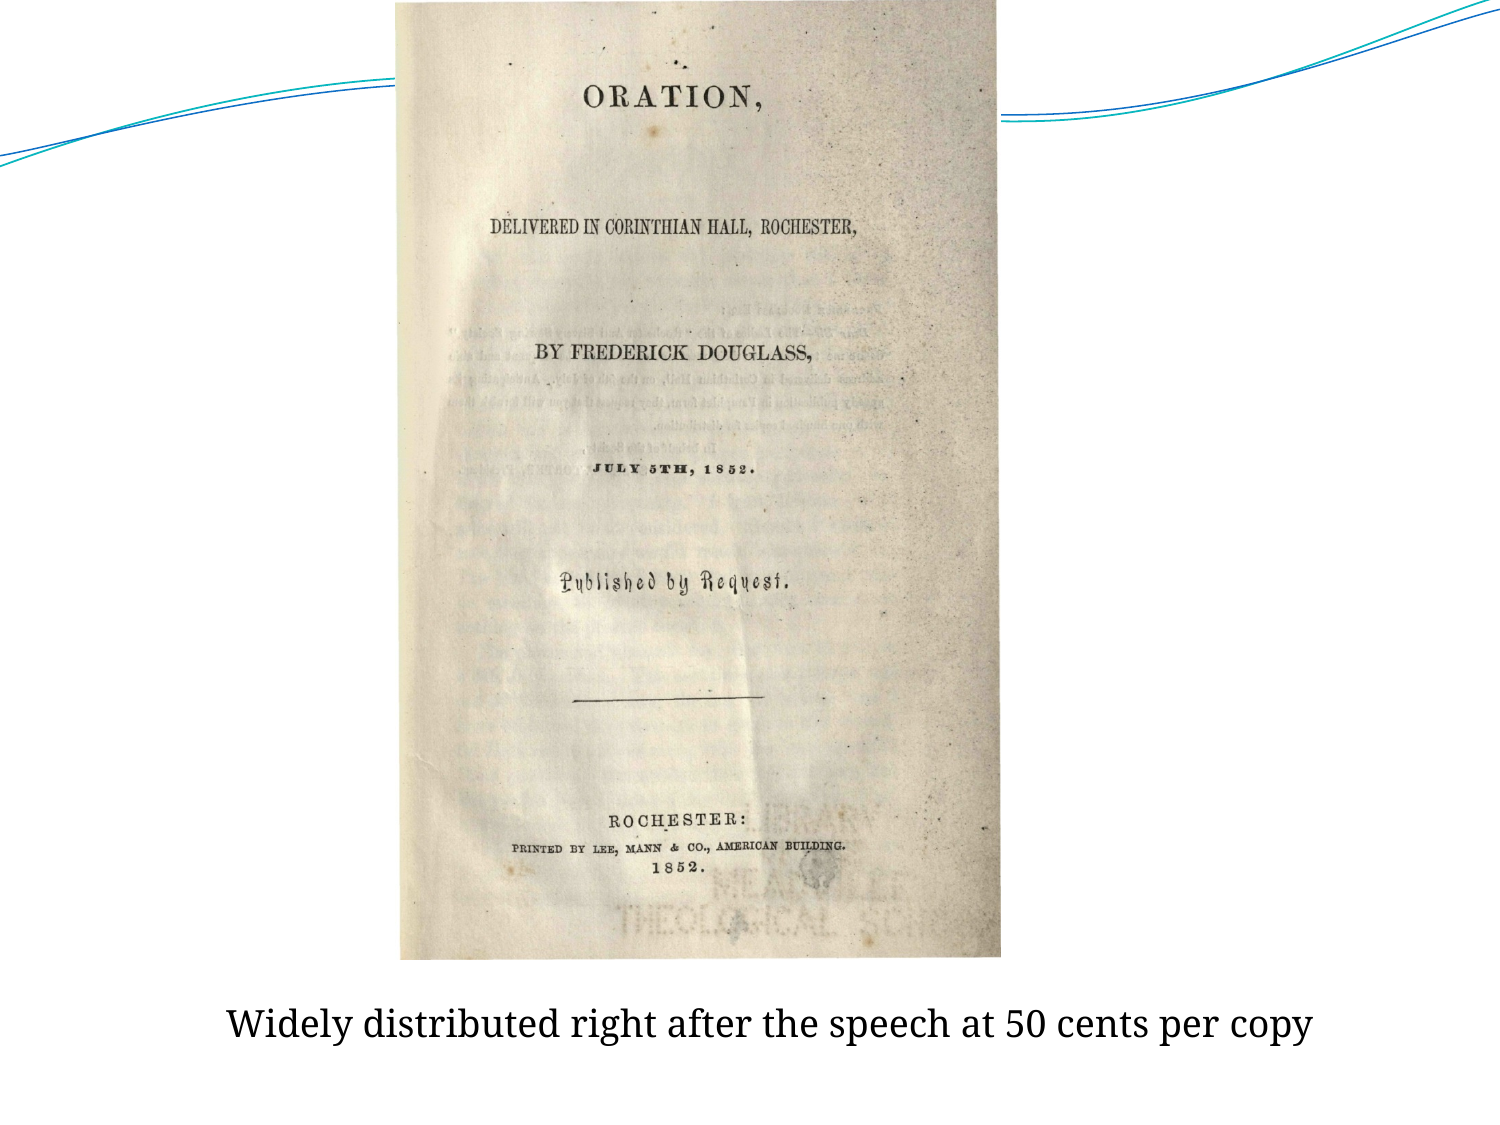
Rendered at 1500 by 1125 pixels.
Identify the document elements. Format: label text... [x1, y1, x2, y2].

picture [395, 0, 1001, 961]
text_box Widely distributed right after the speech at 50 cents per copy [211, 992, 1330, 1053]
